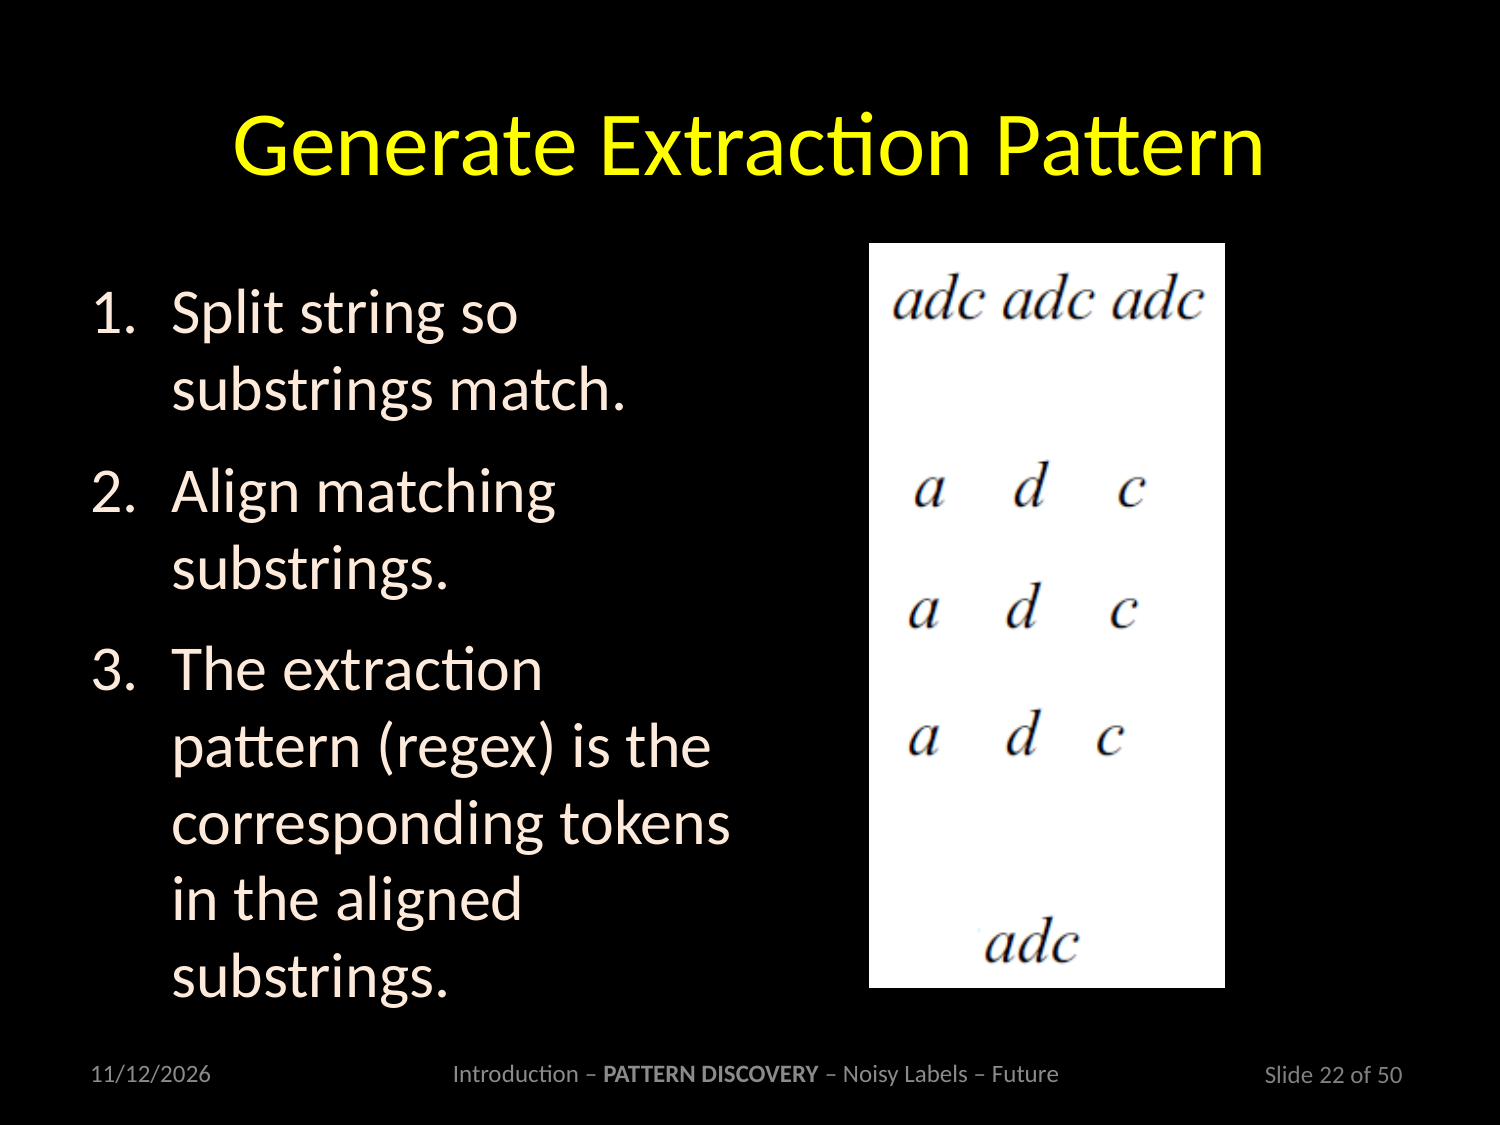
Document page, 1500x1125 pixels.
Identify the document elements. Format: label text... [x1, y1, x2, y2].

picture [869, 243, 1226, 988]
footer Introduction – PATTERN DISCOVERY – Noisy Labels – Future [437, 1042, 1075, 1103]
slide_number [75, 1042, 425, 1103]
title Generate Extraction Pattern [75, 45, 1425, 233]
list Split string so substrings match. Align matching substrings. The extraction pattern (regex) is the corresponding tokens in the aligned substrings. [75, 262, 763, 1025]
